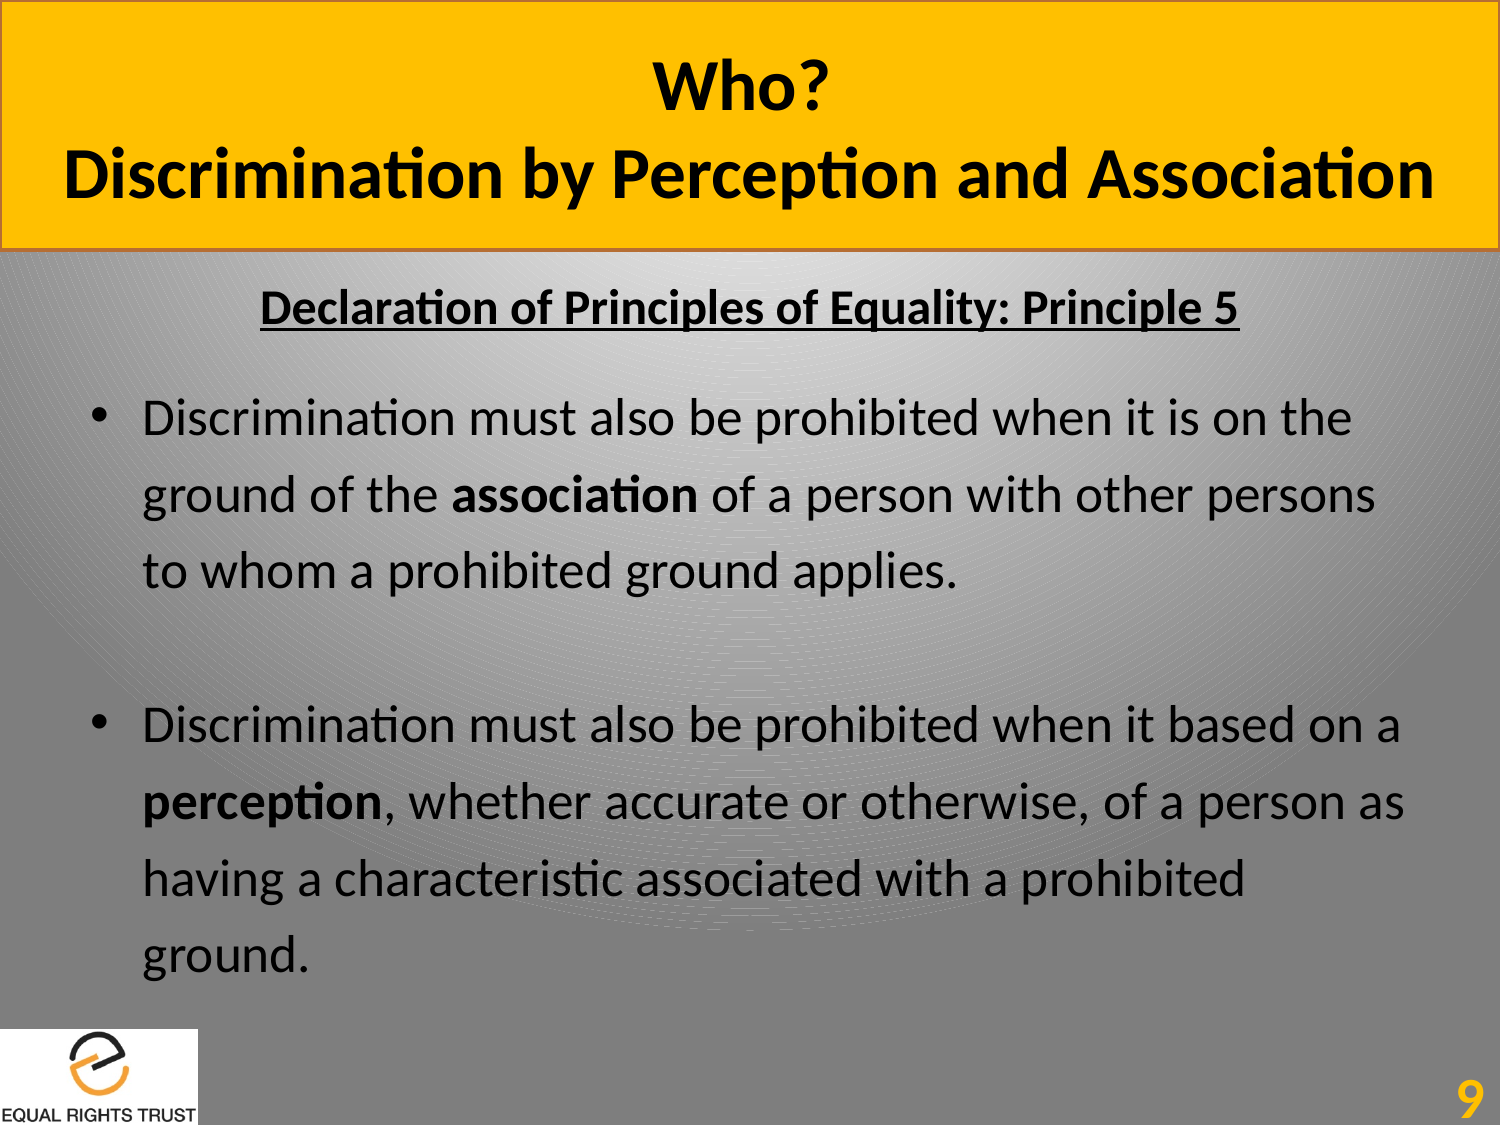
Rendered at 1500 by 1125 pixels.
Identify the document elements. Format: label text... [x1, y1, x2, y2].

text_box 9 [1368, 1065, 1500, 1125]
picture [0, 1029, 198, 1125]
list Discrimination must also be prohibited when it is on the ground of the association of a person with other persons to whom a prohibited ground applies. Discrimination must also be prohibited when it based on a perception, whether accurate or otherwise, of a person as having a characteristic associated with a prohibited ground. [75, 387, 1425, 1005]
text_box Declaration of Principles of Equality: Principle 5 [41, 267, 1459, 387]
text_box Who? Discrimination by Perception and Association [0, 0, 1500, 252]
